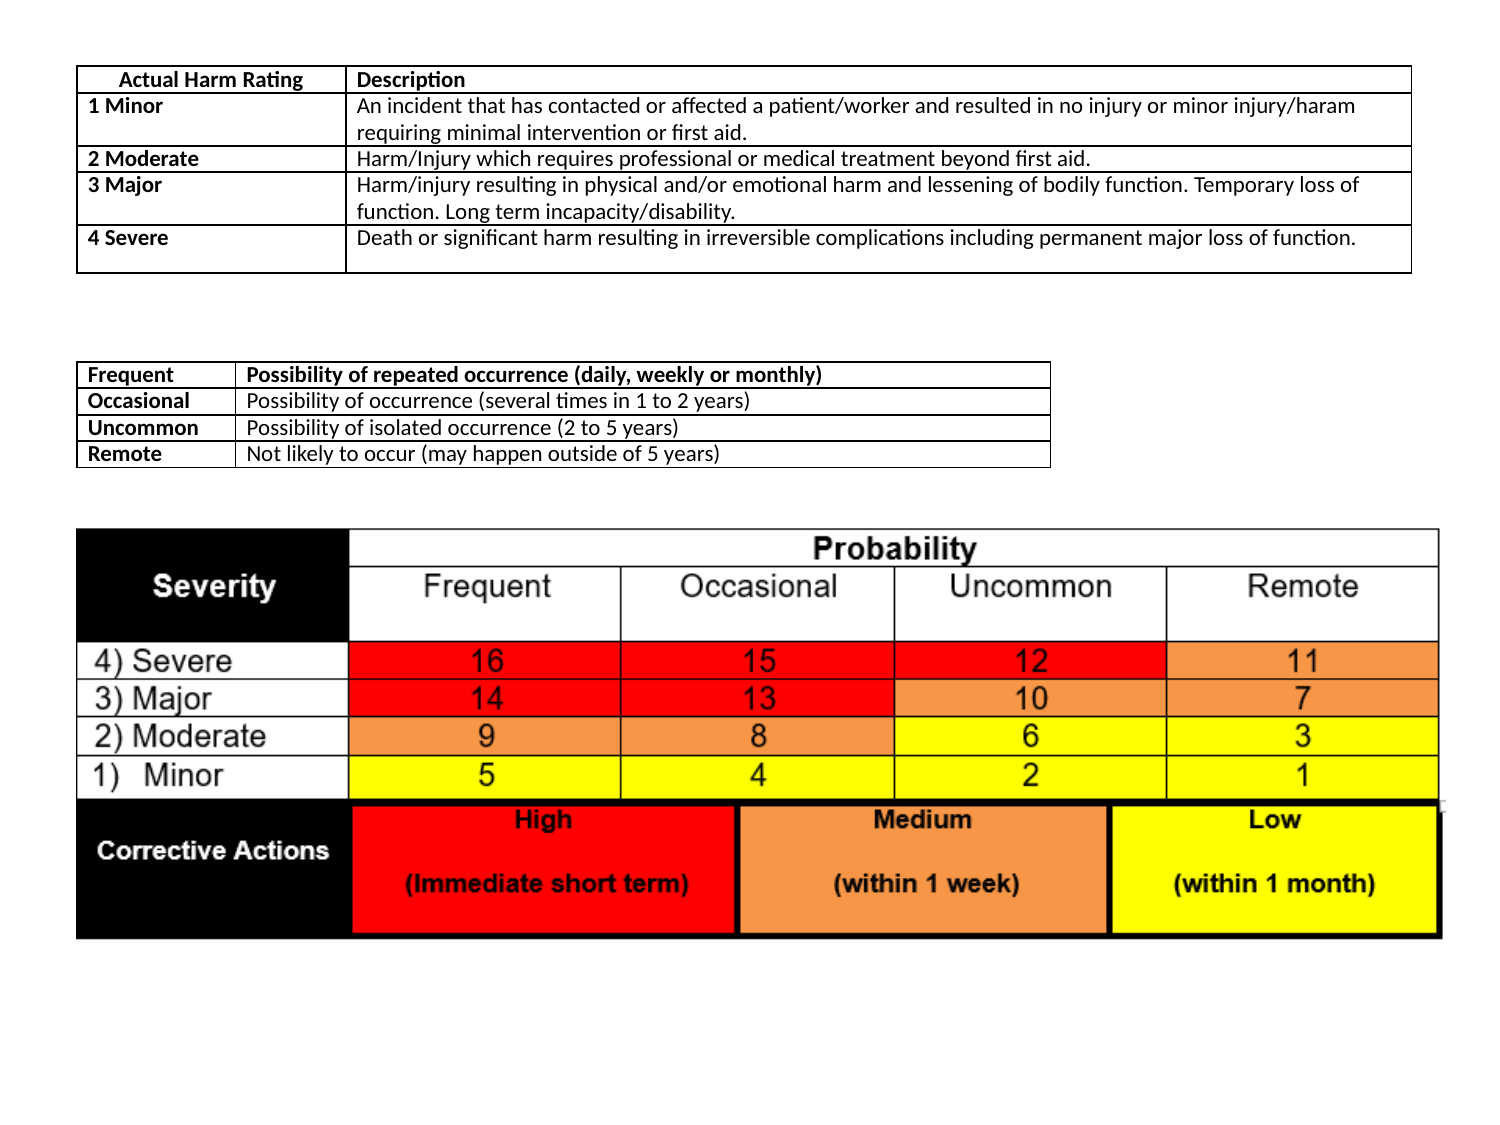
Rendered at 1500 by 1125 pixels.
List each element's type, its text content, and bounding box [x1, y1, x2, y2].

table_cell Death or significant harm resulting in irreversible complications including permanent major loss of function. [347, 226, 1411, 272]
table_cell Remote [78, 442, 235, 467]
table_header Possibility of repeated occurrence (daily, weekly or monthly) [236, 363, 1050, 387]
table_cell 1 Minor [78, 94, 345, 145]
table_header Actual Harm Rating [78, 67, 345, 92]
table_cell An incident that has contacted or affected a patient/worker and resulted in no injury or minor injury/haram requiring minimal intervention or first aid. [347, 94, 1411, 145]
table_header Frequent [78, 363, 235, 387]
table_cell Possibility of isolated occurrence (2 to 5 years) [236, 416, 1050, 440]
table_cell 4 Severe [78, 226, 345, 272]
table_cell Uncommon [78, 416, 235, 440]
table_cell 3 Major [78, 173, 345, 224]
table_cell Occasional [78, 389, 235, 414]
table_cell 2 Moderate [78, 147, 345, 171]
table_header Description [347, 67, 1411, 92]
table_cell Harm/Injury which requires professional or medical treatment beyond first aid. [347, 147, 1411, 171]
picture [76, 526, 1446, 942]
table_cell Possibility of occurrence (several times in 1 to 2 years) [236, 389, 1050, 414]
table_cell Not likely to occur (may happen outside of 5 years) [236, 442, 1050, 467]
table_cell Harm/injury resulting in physical and/or emotional harm and lessening of bodily function. Temporary loss of function. Long term incapacity/disability. [347, 173, 1411, 224]
